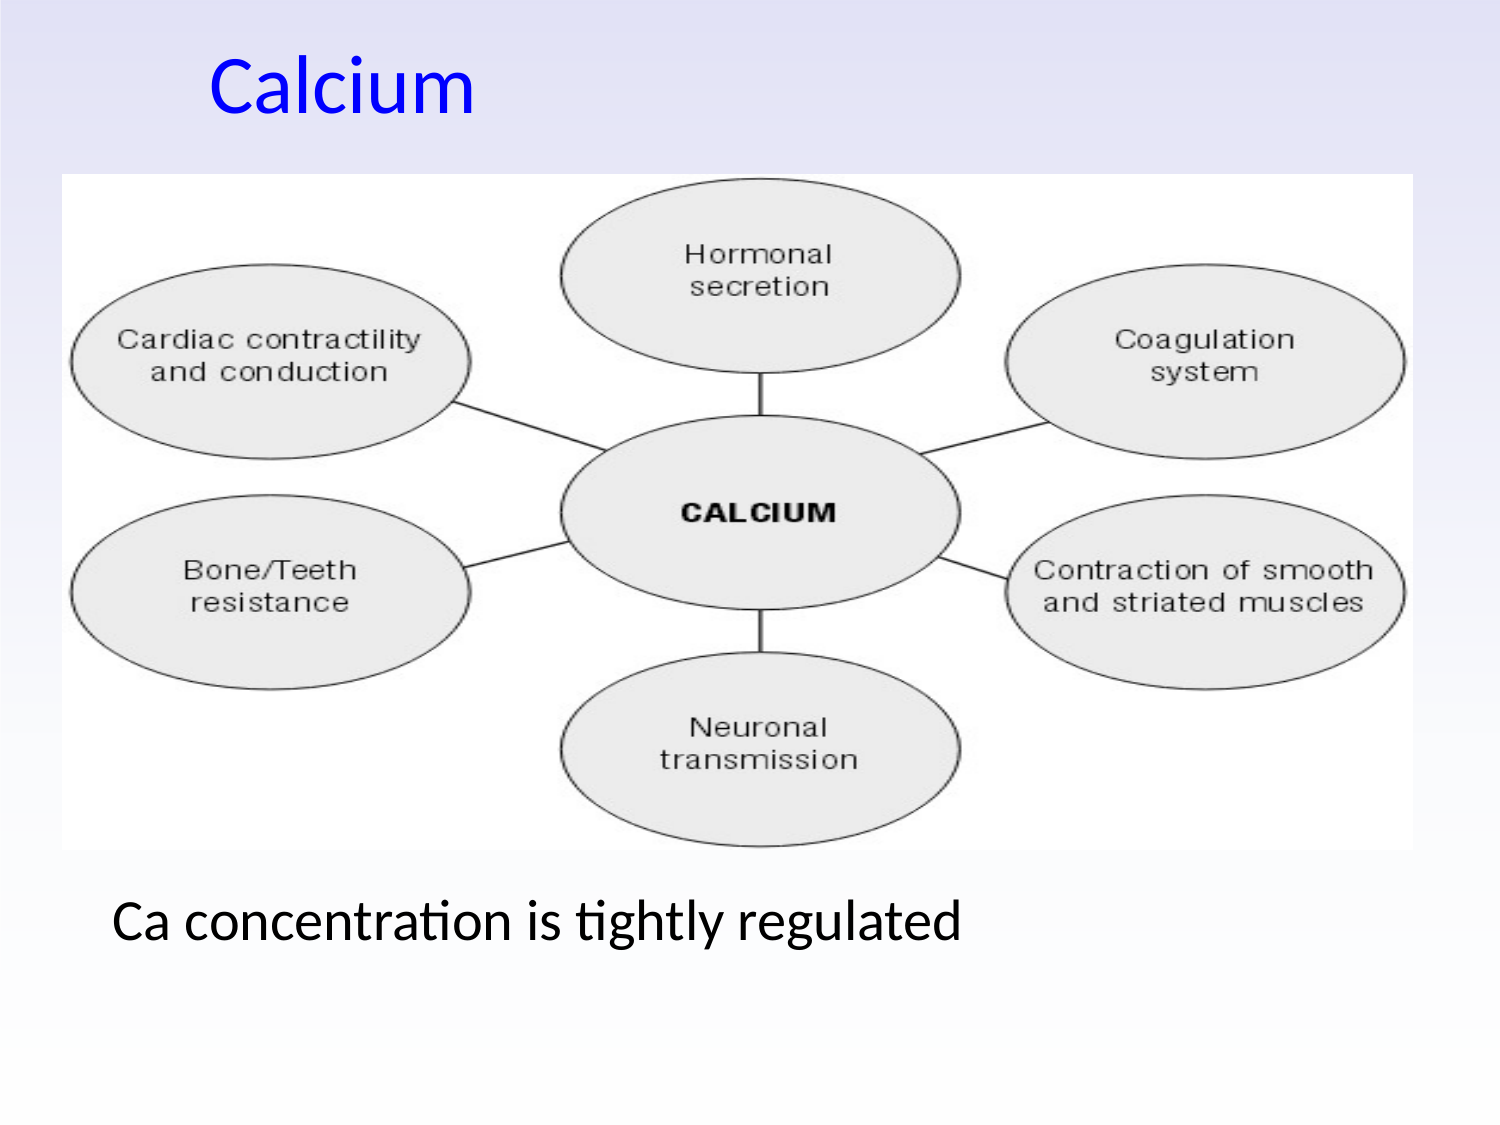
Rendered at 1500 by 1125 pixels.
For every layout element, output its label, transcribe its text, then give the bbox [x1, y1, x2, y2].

title Calcium [190, 30, 1310, 132]
picture [0, 0, 1500, 1125]
list Ca concentration is tightly regulated [112, 859, 1333, 954]
